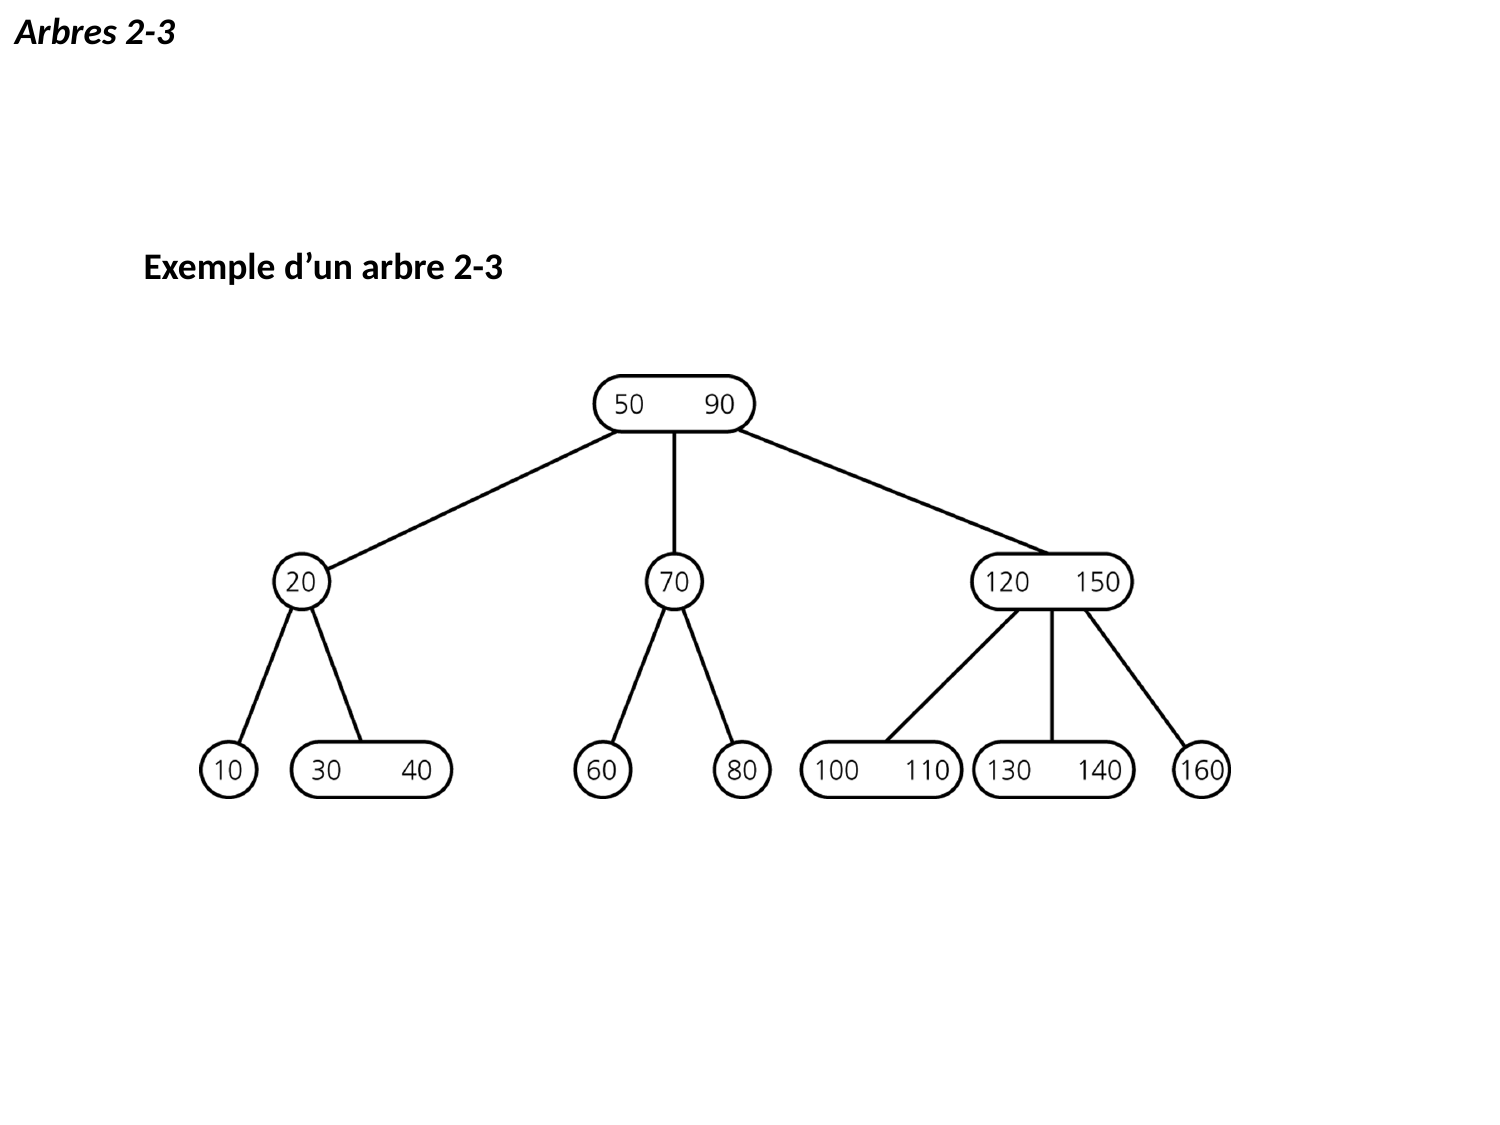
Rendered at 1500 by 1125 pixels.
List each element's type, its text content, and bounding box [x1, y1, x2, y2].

text_box Arbres 2-3 [0, 0, 375, 60]
picture [198, 374, 1231, 800]
text_box Exemple d’un arbre 2-3 [128, 234, 1137, 295]
